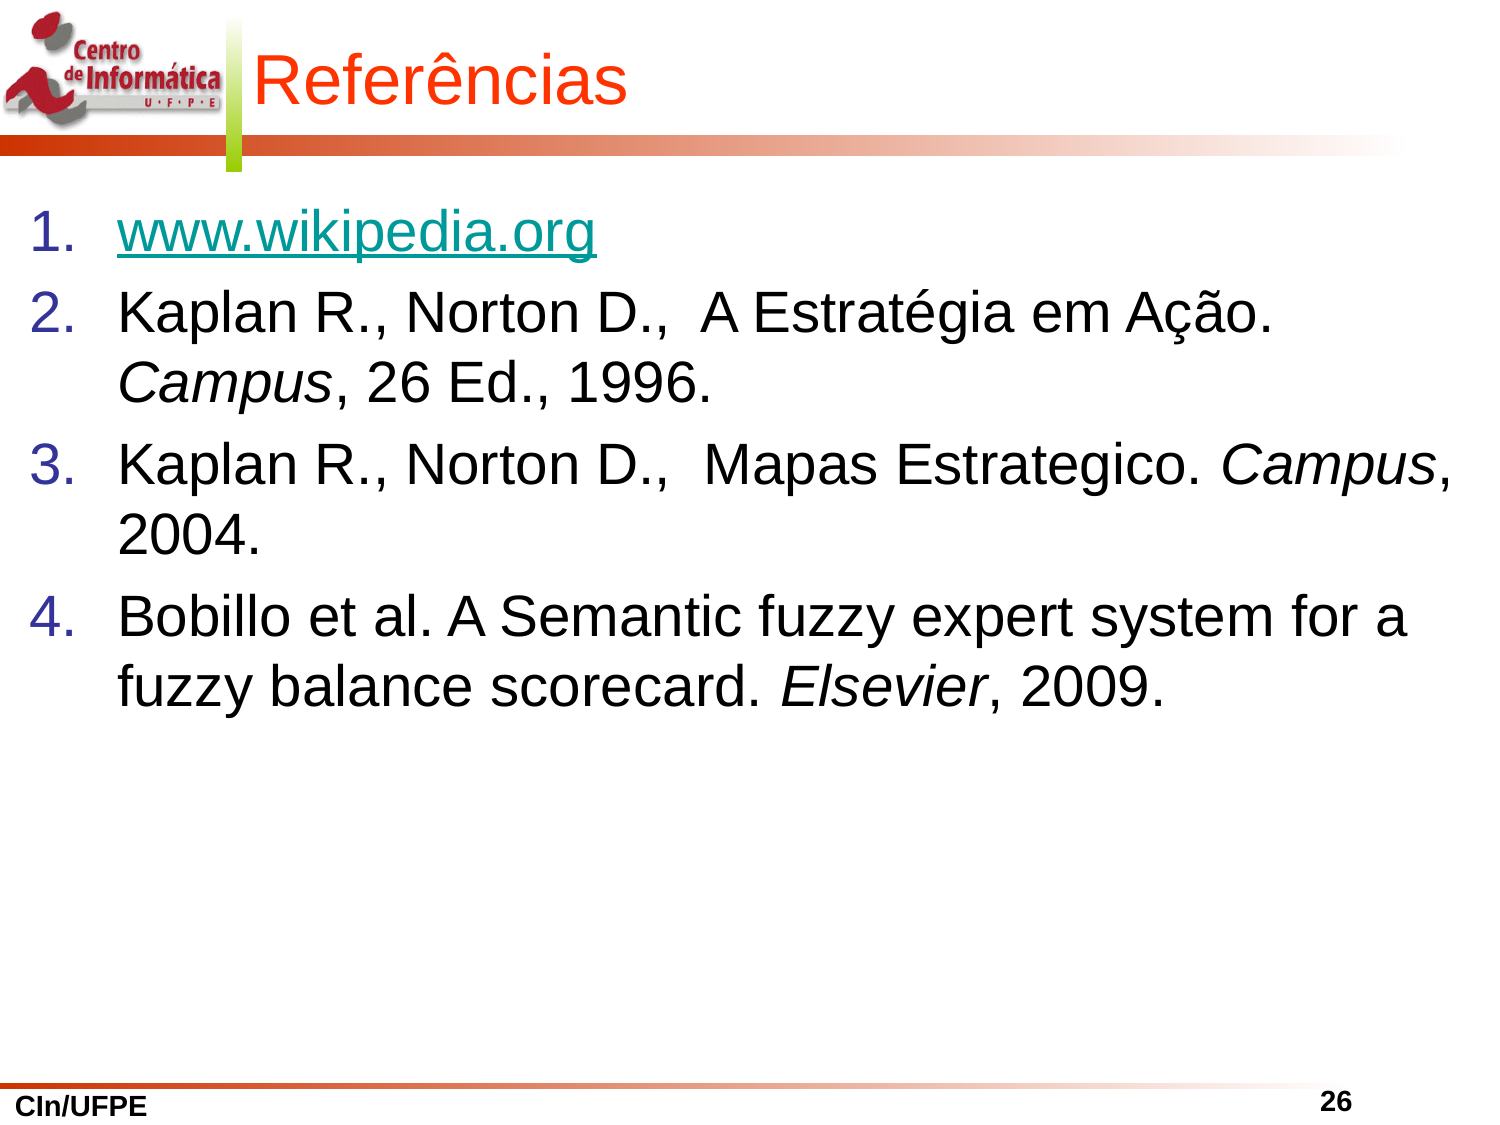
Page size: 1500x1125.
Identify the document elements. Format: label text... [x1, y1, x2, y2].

list www.wikipedia.org Kaplan R., Norton D., A Estratégia em Ação. Campus, 26 Ed., 1996. Kaplan R., Norton D., Mapas Estrategico. Campus, 2004. Bobillo et al. A Semantic fuzzy expert system for a fuzzy balance scorecard. Elsevier, 2009. [14, 185, 1484, 1074]
title Referências [237, 24, 1500, 127]
picture [0, 0, 232, 135]
slide_number 26 [1304, 1074, 1431, 1125]
